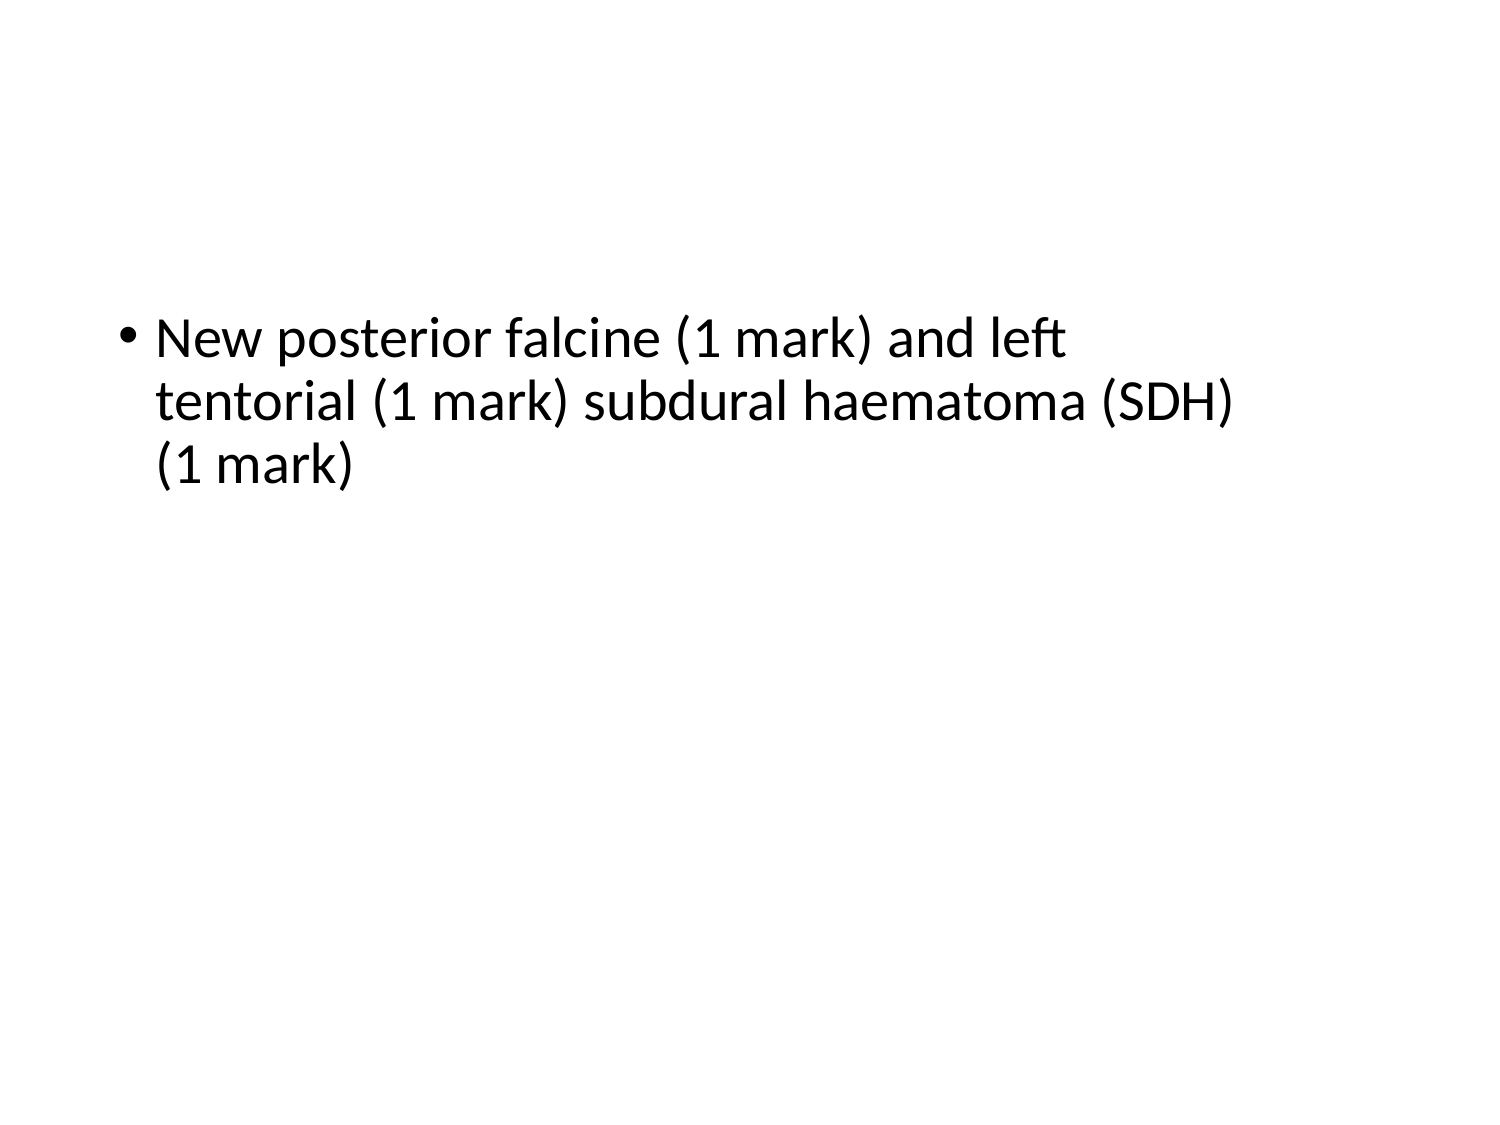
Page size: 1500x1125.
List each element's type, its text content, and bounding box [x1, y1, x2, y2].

list New posterior falcine (1 mark) and left tentorial (1 mark) subdural haematoma (SDH) (1 mark) [103, 299, 1290, 1014]
